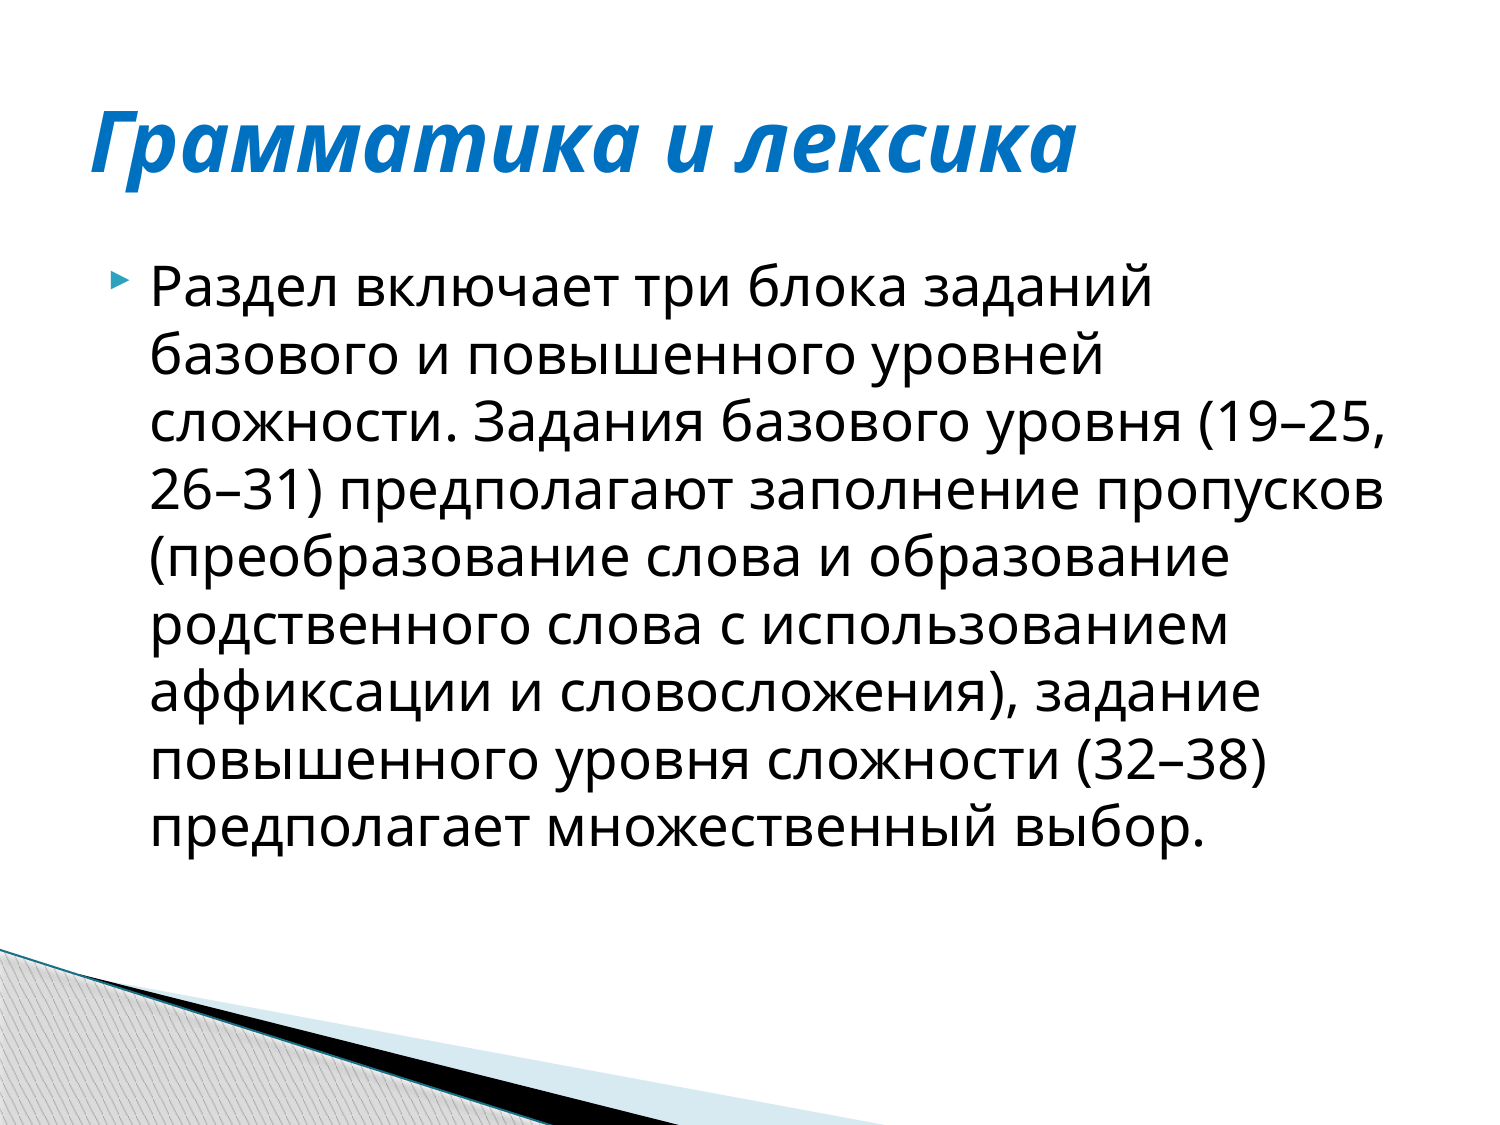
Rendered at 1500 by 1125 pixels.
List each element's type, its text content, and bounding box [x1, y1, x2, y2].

title Грамматика и лексика [75, 45, 1425, 233]
list Раздел включает три блока заданий базового и повышенного уровней сложности. Задания базового уровня (19–25, 26–31) предполагают заполнение пропусков (преобразование слова и образование родственного слова с использованием аффиксации и словосложения), задание повышенного уровня сложности (32–38) предполагает множественный выбор. [75, 243, 1425, 986]
